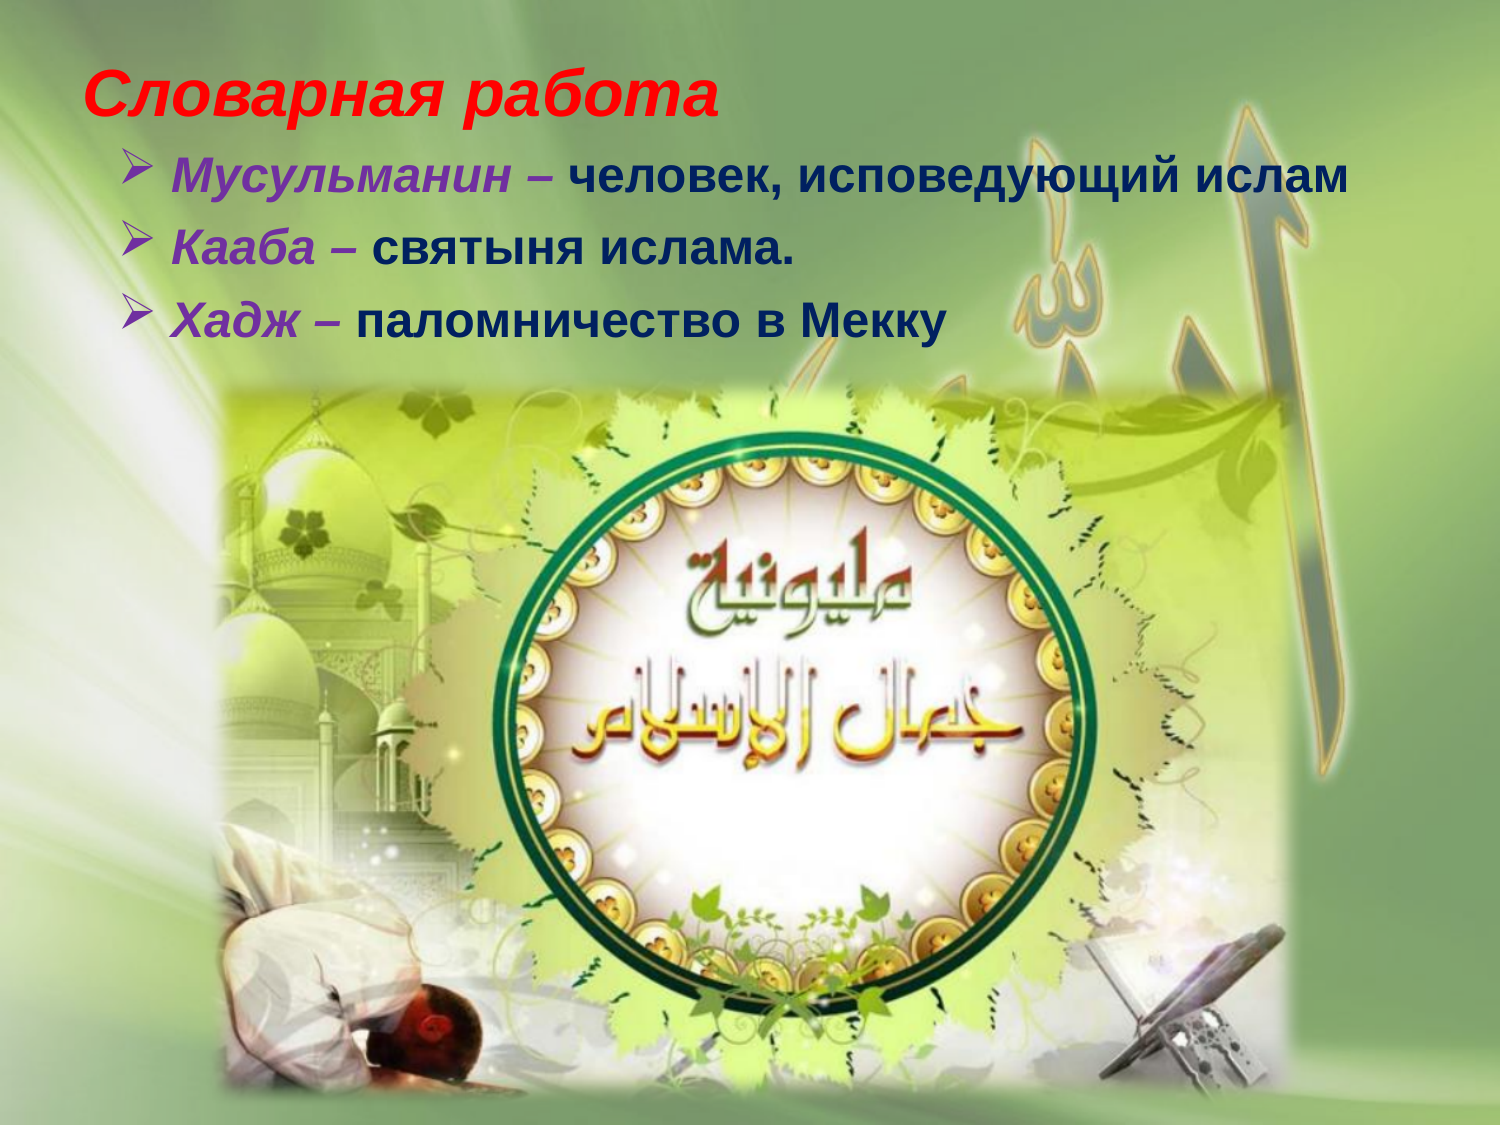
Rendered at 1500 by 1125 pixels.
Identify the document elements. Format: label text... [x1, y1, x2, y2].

text_box Словарная работа Мусульманин – человек, исповедующий ислам Кааба – святыня ислама. Хадж – паломничество в Мекку [67, 42, 1403, 355]
picture [206, 373, 1306, 1107]
